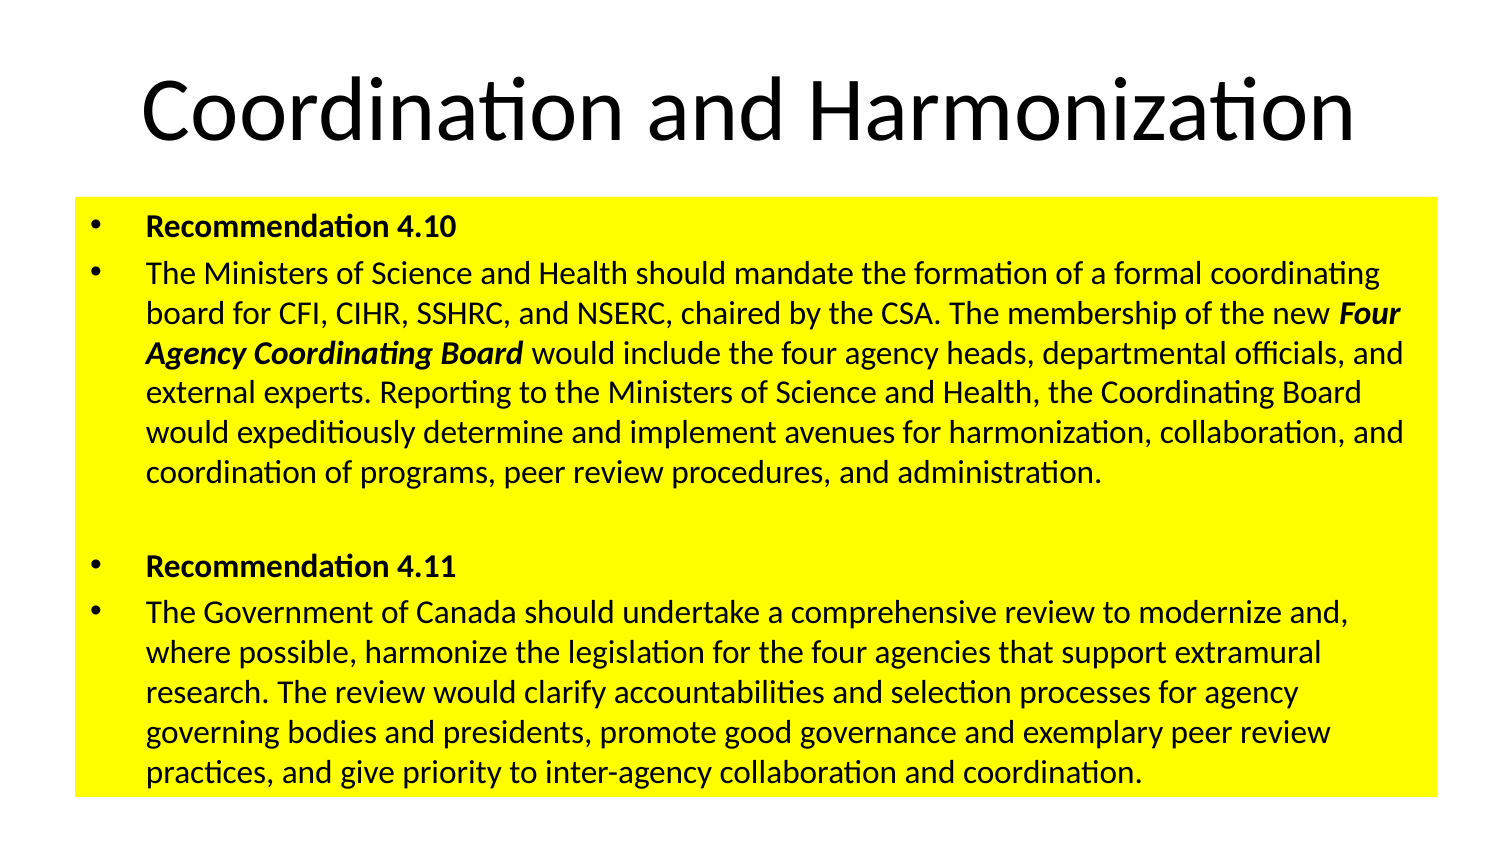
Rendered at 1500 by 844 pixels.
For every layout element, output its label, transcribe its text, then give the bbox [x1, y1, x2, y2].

list Recommendation 4.10 The Ministers of Science and Health should mandate the formation of a formal coordinating board for CFI, CIHR, SSHRC, and NSERC, chaired by the CSA. The membership of the new Four Agency Coordinating Board would include the four agency heads, departmental officials, and external experts. Reporting to the Ministers of Science and Health, the Coordinating Board would expeditiously determine and implement avenues for harmonization, collaboration, and coordination of programs, peer review procedures, and administration. Recommendation 4.11 The Government of Canada should undertake a comprehensive review to modernize and, where possible, harmonize the legislation for the four agencies that support extramural research. The review would clarify accountabilities and selection processes for agency governing bodies and presidents, promote good governance and exemplary peer review practices, and give priority to inter-agency collaboration and coordination. [75, 196, 1438, 797]
title Coordination and Harmonization [75, 33, 1425, 175]
